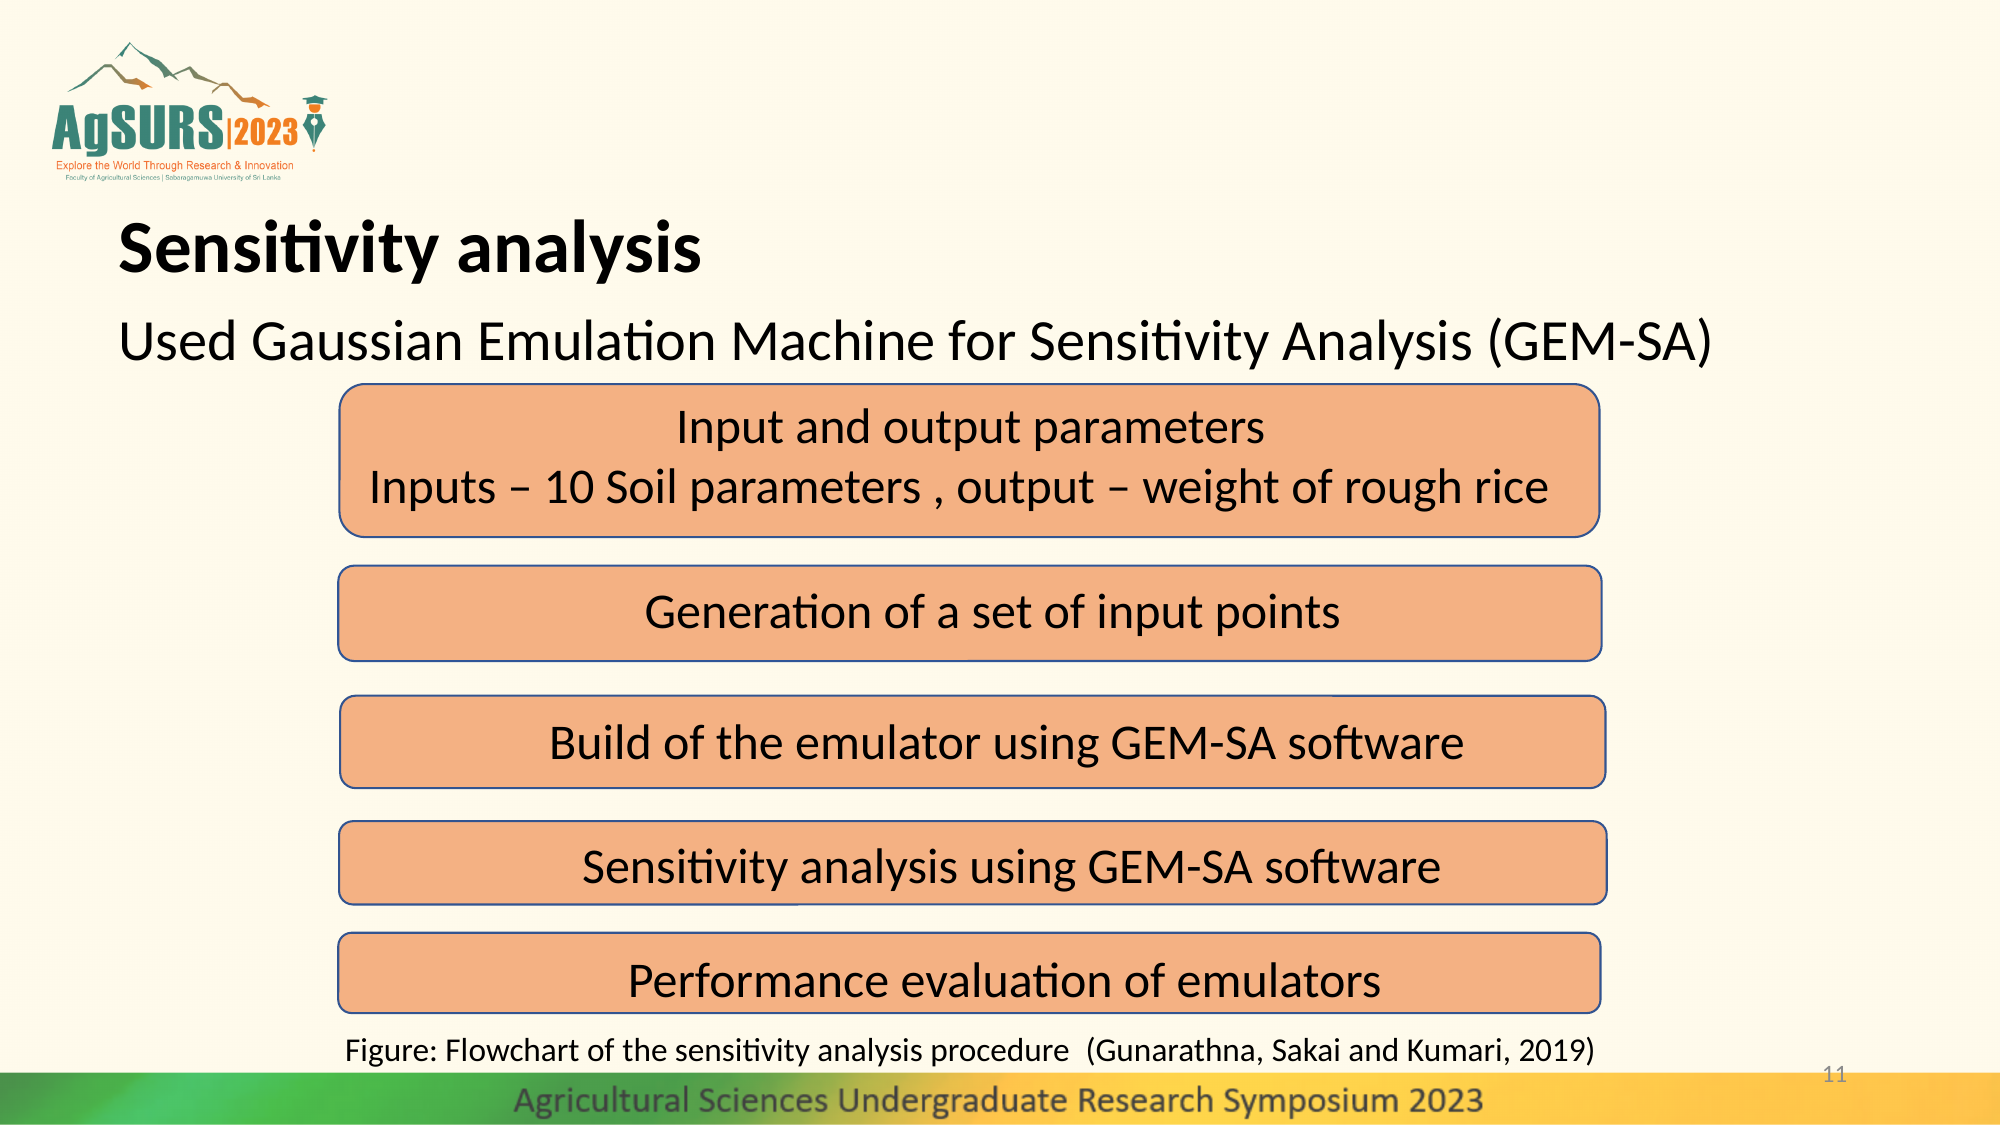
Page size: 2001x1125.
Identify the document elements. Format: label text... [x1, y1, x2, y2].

text_box Generation of a set of input points [620, 571, 1365, 647]
picture [0, 0, 2000, 1125]
text_box [338, 396, 1599, 539]
text_box Figure: Flowchart of the sensitivity analysis procedure (Gunarathna, Sakai and Kumari, 2019) [309, 1016, 1632, 1079]
text_box [337, 931, 1602, 1015]
text_box Performance evaluation of emulators [535, 939, 1486, 1015]
text_box Input and output parameters Inputs – 10 Soil parameters , output – weight of rough rice [342, 385, 1600, 521]
text_box [338, 820, 1605, 906]
slide_number 11 [1412, 1042, 1863, 1103]
text_box Sensitivity analysis using GEM-SA software [398, 826, 1637, 902]
text_box Build of the emulator using GEM-SA software [498, 701, 1516, 777]
list Sensitivity analysis Used Gaussian Emulation Machine for Sensitivity Analysis (GEM-SA) [103, 200, 1909, 1042]
text_box [339, 694, 1607, 790]
text_box [337, 564, 1603, 663]
